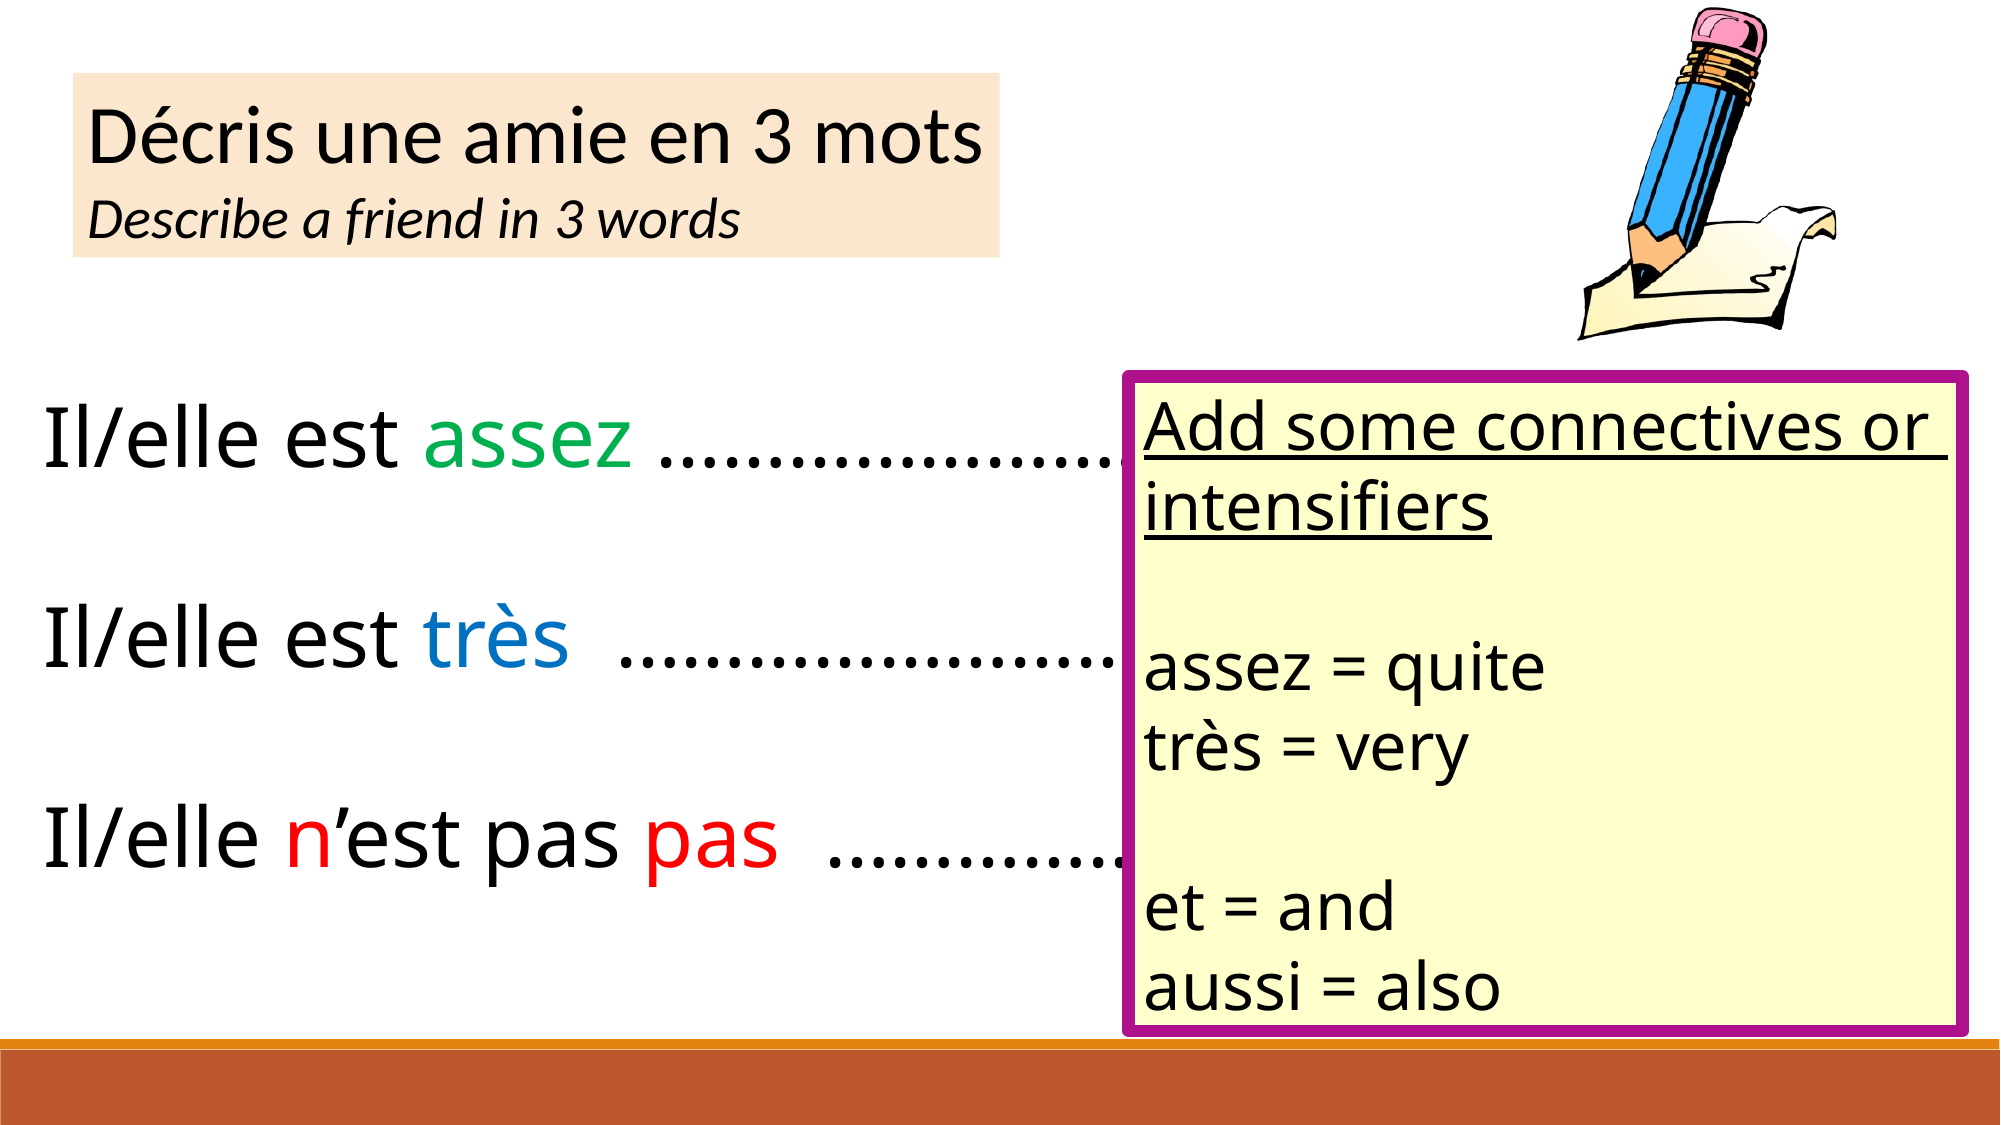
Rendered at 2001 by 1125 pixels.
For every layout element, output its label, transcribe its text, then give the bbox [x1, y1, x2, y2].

text_box Il/elle est assez …………………… Il/elle est très ……………………. Il/elle n’est pas pas ……………. [29, 376, 1128, 892]
text_box Décris une amie en 3 mots Describe a friend in 3 words [73, 72, 1000, 258]
picture [1574, 5, 1838, 341]
text_box Add some connectives or intensifiers assez = quite très = very et = and aussi = also [1128, 376, 1963, 1031]
